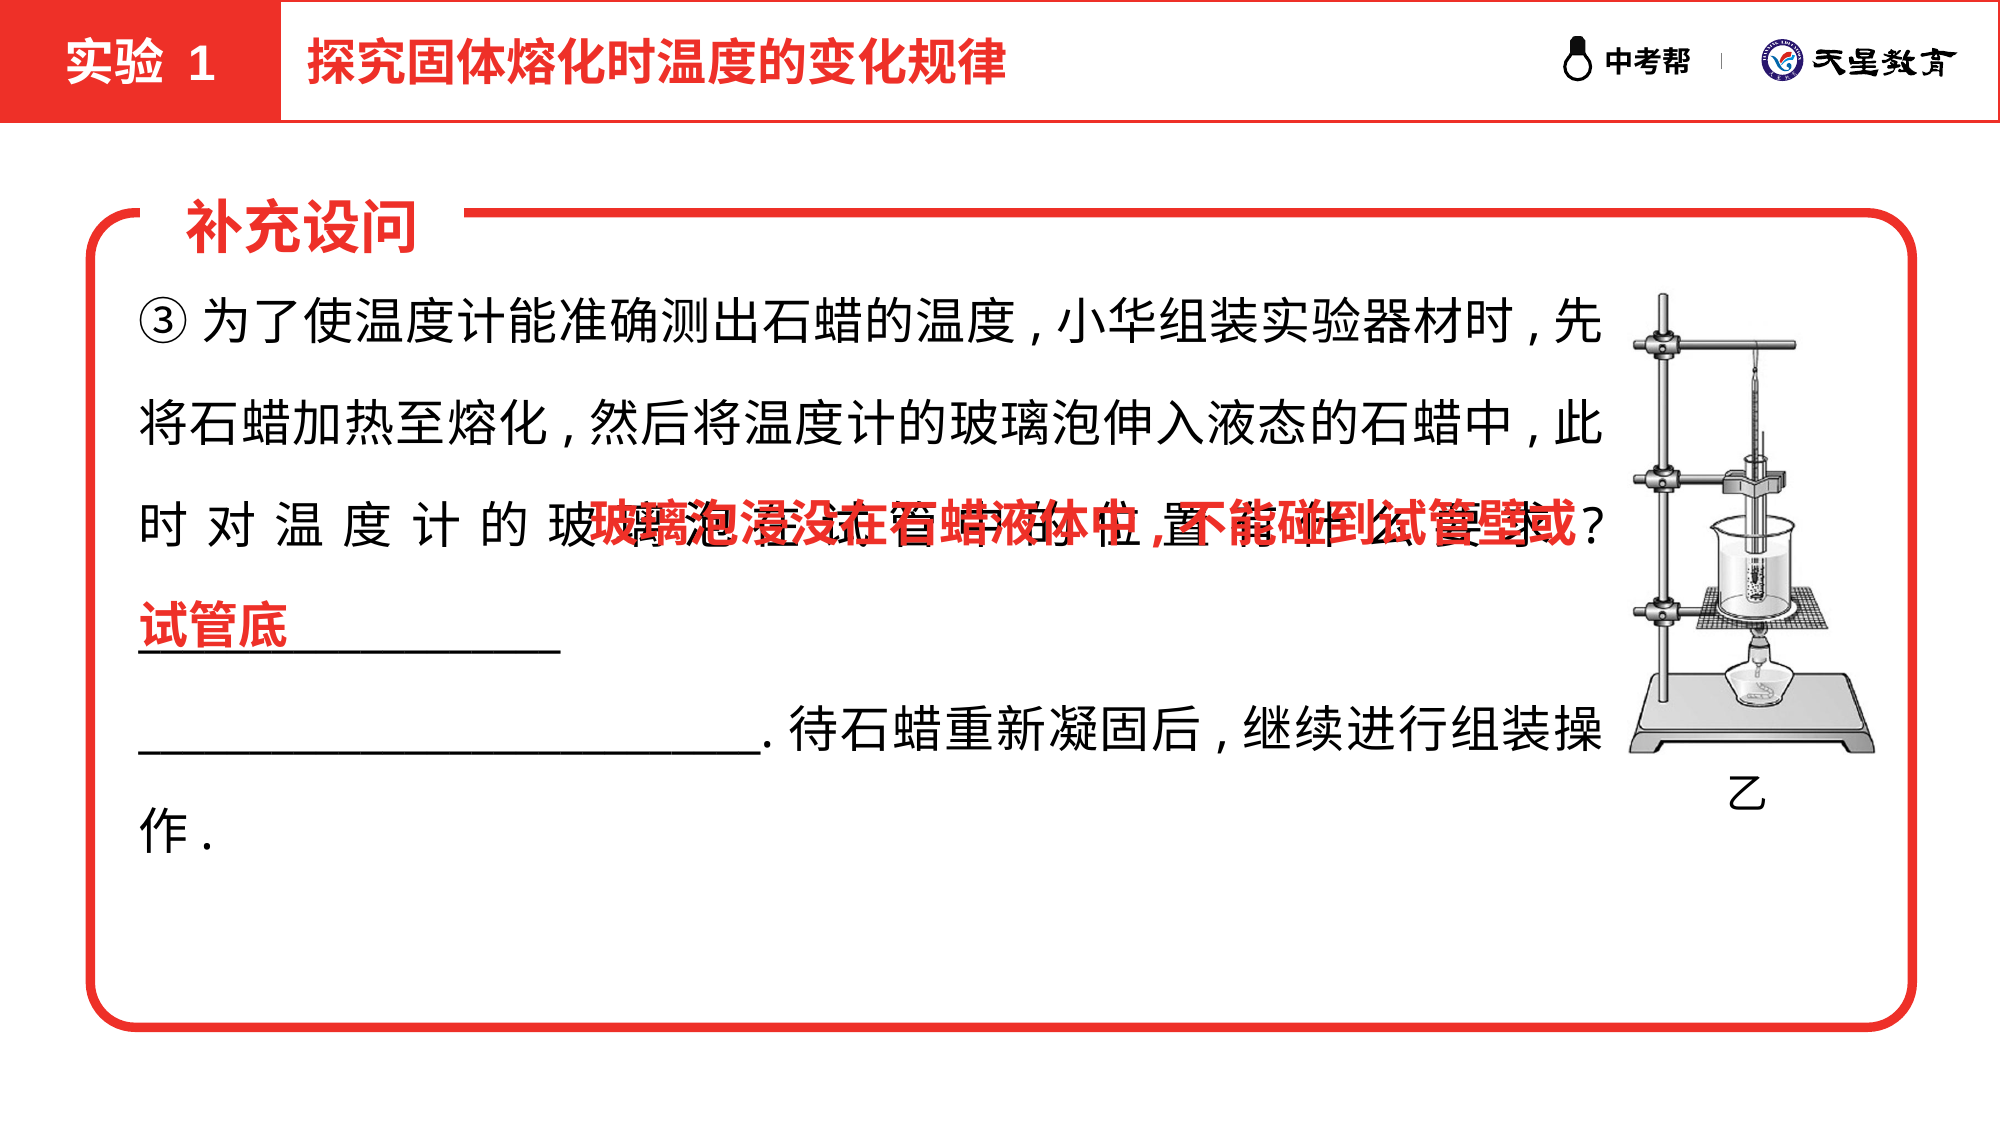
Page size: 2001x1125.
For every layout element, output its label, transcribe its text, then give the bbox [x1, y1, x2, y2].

text_box 乙 [1711, 761, 1784, 824]
picture [1618, 282, 1877, 761]
text_box 补充设问 [140, 148, 464, 240]
text_box [89, 211, 1914, 1029]
text_box 玻璃泡浸没在石蜡液体中,不能碰到试管壁或试管底 [123, 442, 1618, 661]
text_box ③为了使温度计能准确测出石蜡的温度,小华组装实验器材时,先将石蜡加热至熔化,然后将温度计的玻璃泡伸入液态的石蜡中,此时对温度计的玻璃泡在试管中的位置有什么要求?___________________ ____________________________.待石蜡重新凝固后,继续进行组装操作. [123, 661, 1619, 868]
text_box 实验 1 [1, 0, 280, 122]
text_box 探究固体熔化时温度的变化规律 [276, 0, 2000, 123]
text_box ③为了使温度计能准确测出石蜡的温度,小华组装实验器材时,先将石蜡加热至熔化,然后将温度计的玻璃泡伸入液态的石蜡中,此时对温度计的玻璃泡在试管中的位置有什么要求?___________________ ____________________________.待石蜡重新凝固后,继续进行组装操作. [123, 240, 1619, 442]
